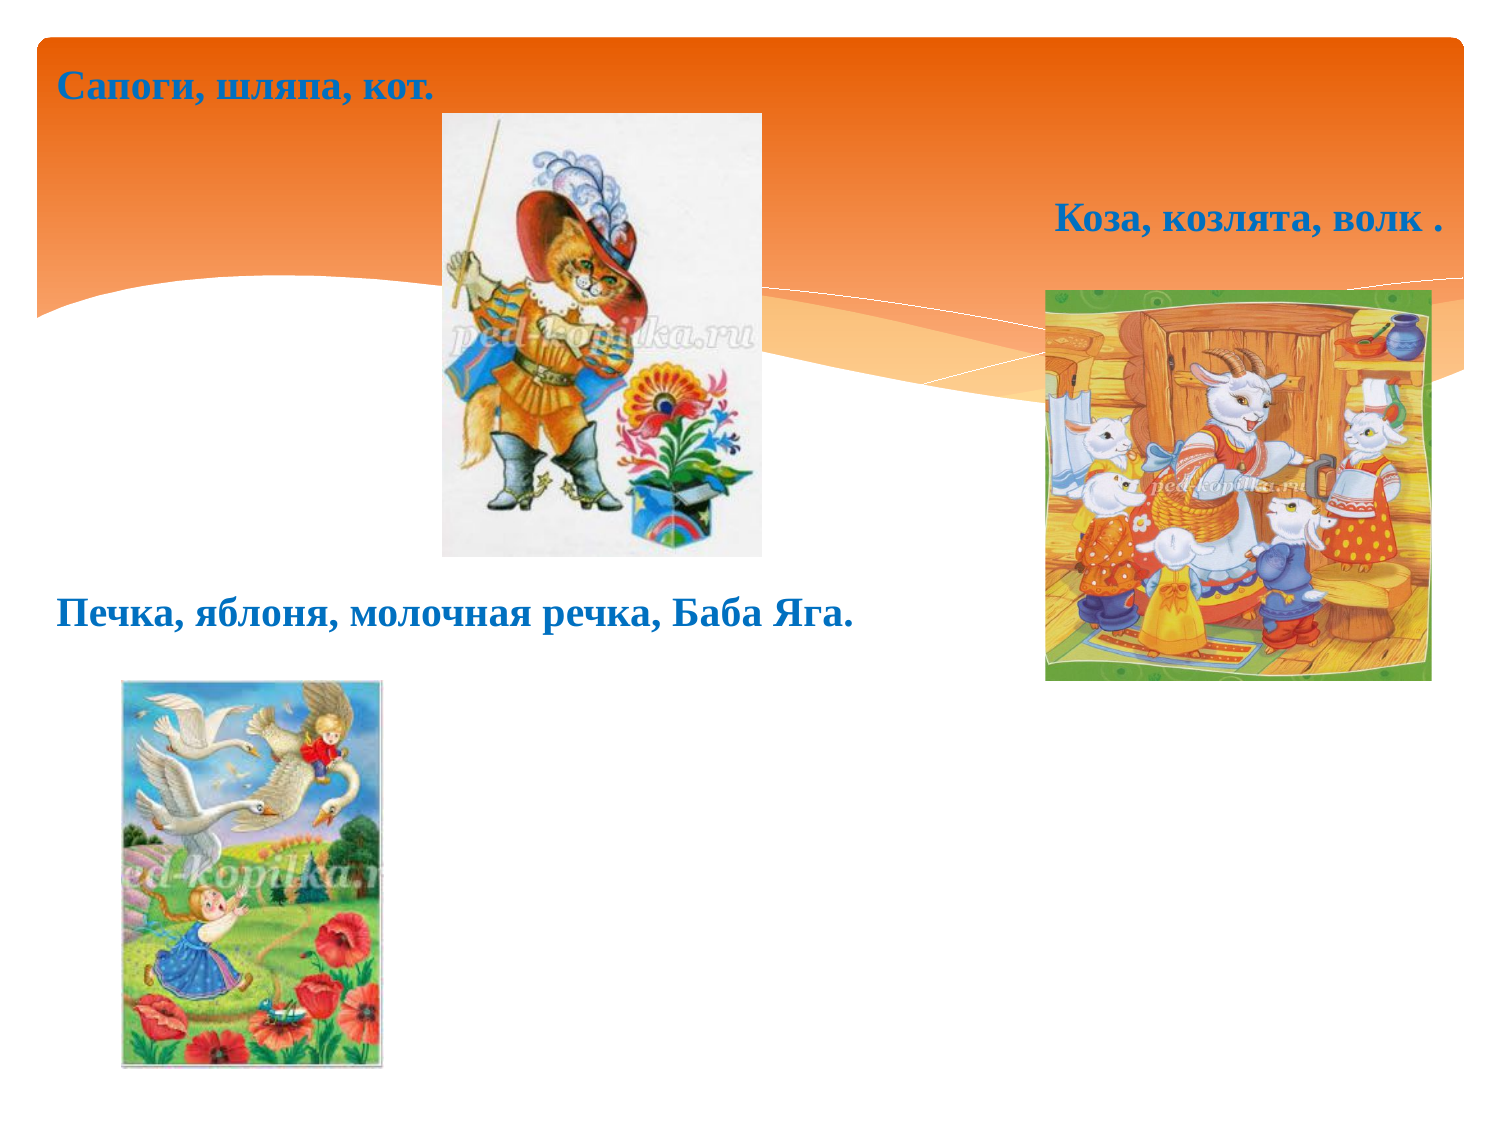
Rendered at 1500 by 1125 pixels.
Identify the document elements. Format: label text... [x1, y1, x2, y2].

list Сапоги, шляпа, кот. Коза, козлята, волк . Печка, яблоня, молочная речка, Баба Яга. [41, 42, 1459, 1125]
picture [442, 113, 763, 557]
picture [1045, 290, 1432, 681]
picture [120, 680, 385, 1069]
